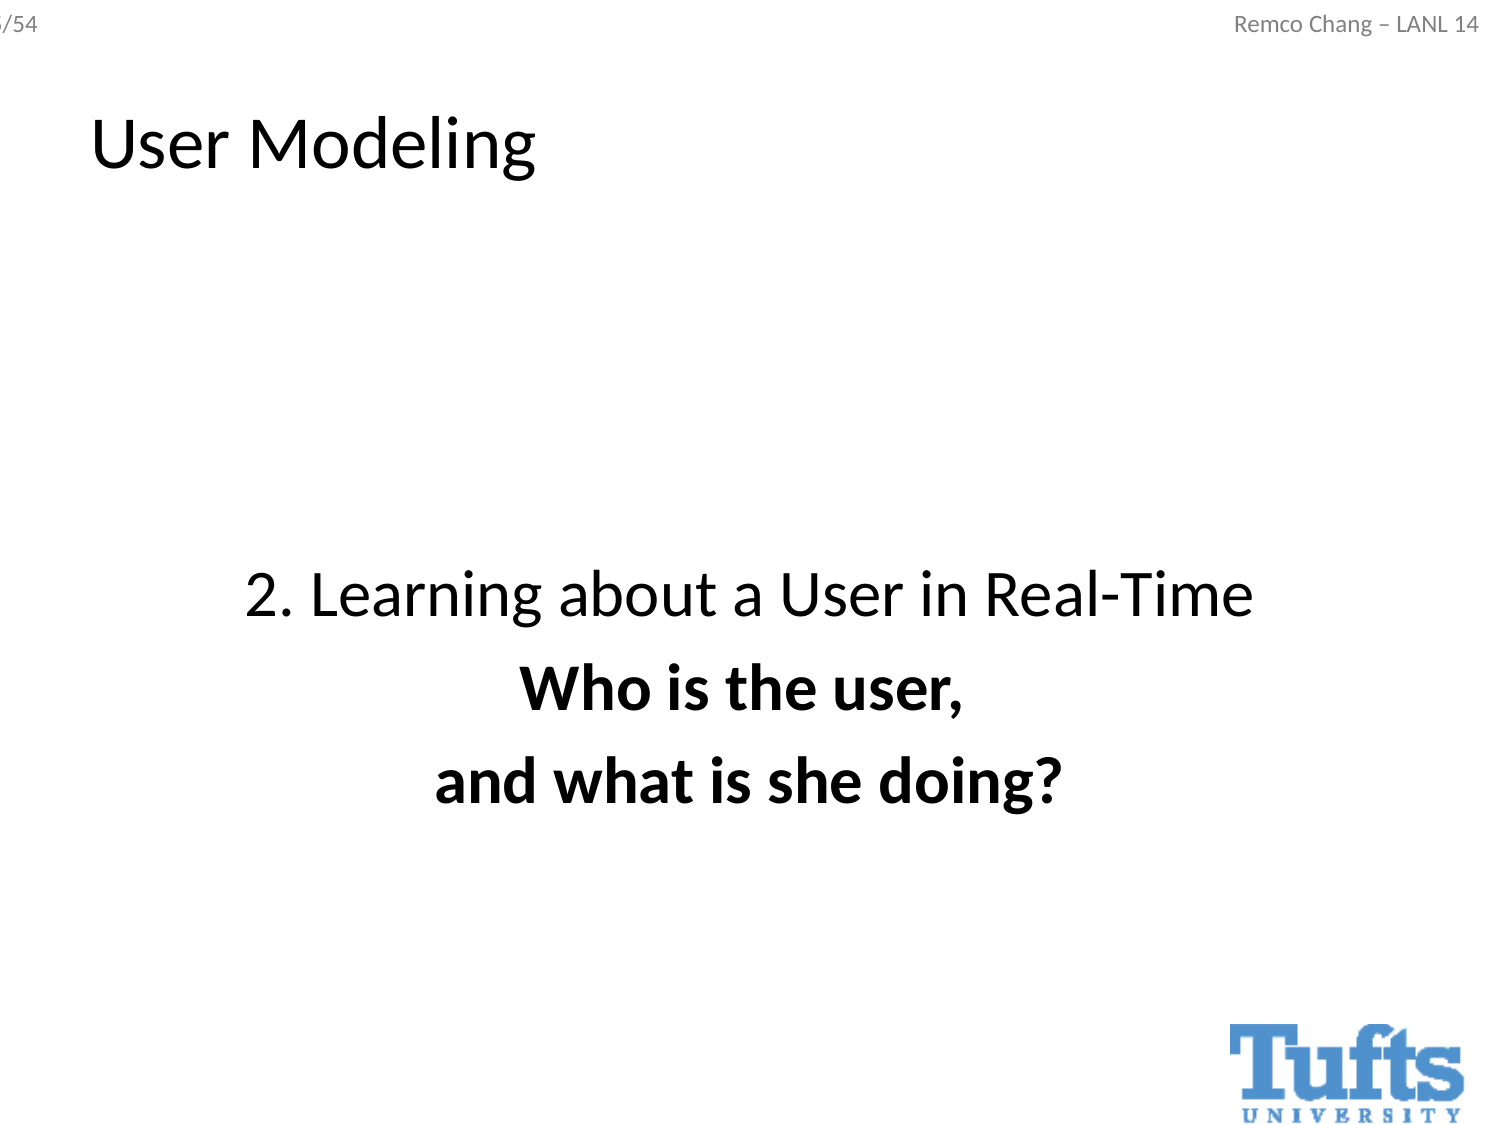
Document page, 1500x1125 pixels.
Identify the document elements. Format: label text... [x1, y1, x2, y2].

picture [1230, 1024, 1500, 1125]
list 2. Learning about a User in Real-Time Who is the user, and what is she doing? [75, 262, 1425, 1005]
title User Modeling [75, 45, 1425, 233]
